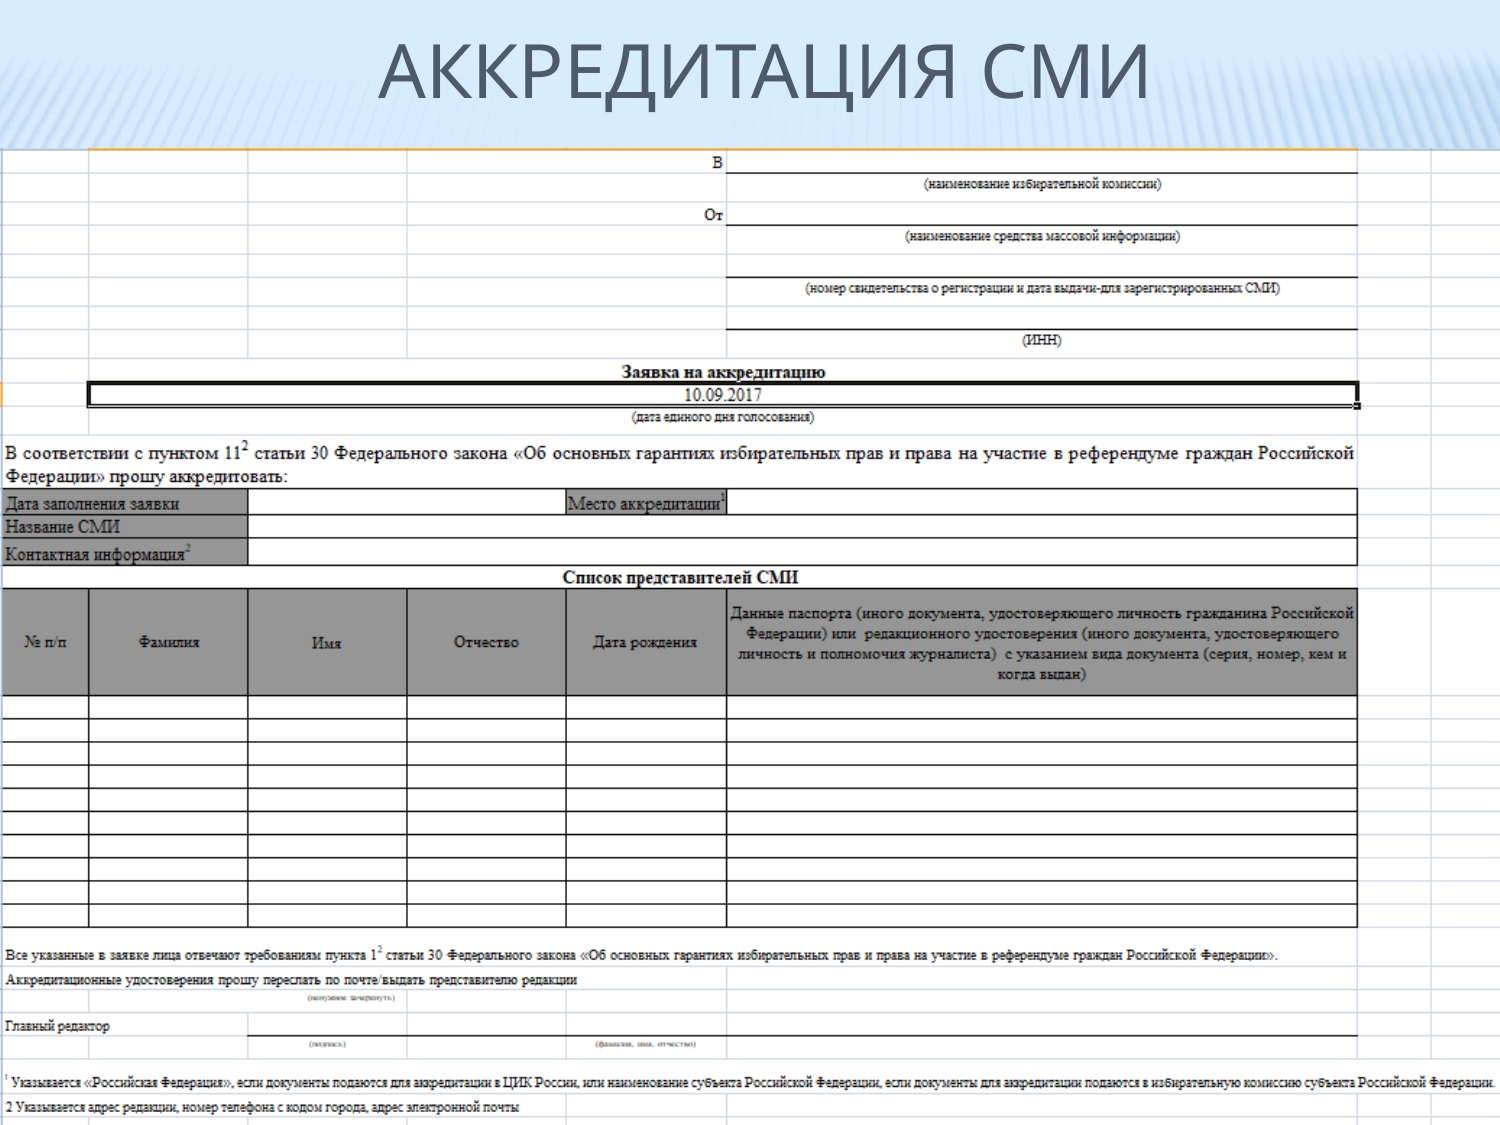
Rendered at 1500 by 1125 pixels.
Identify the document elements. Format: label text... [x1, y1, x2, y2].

title АККРЕДИТАЦИЯ СМИ [53, 0, 1479, 138]
picture [0, 148, 1500, 1125]
